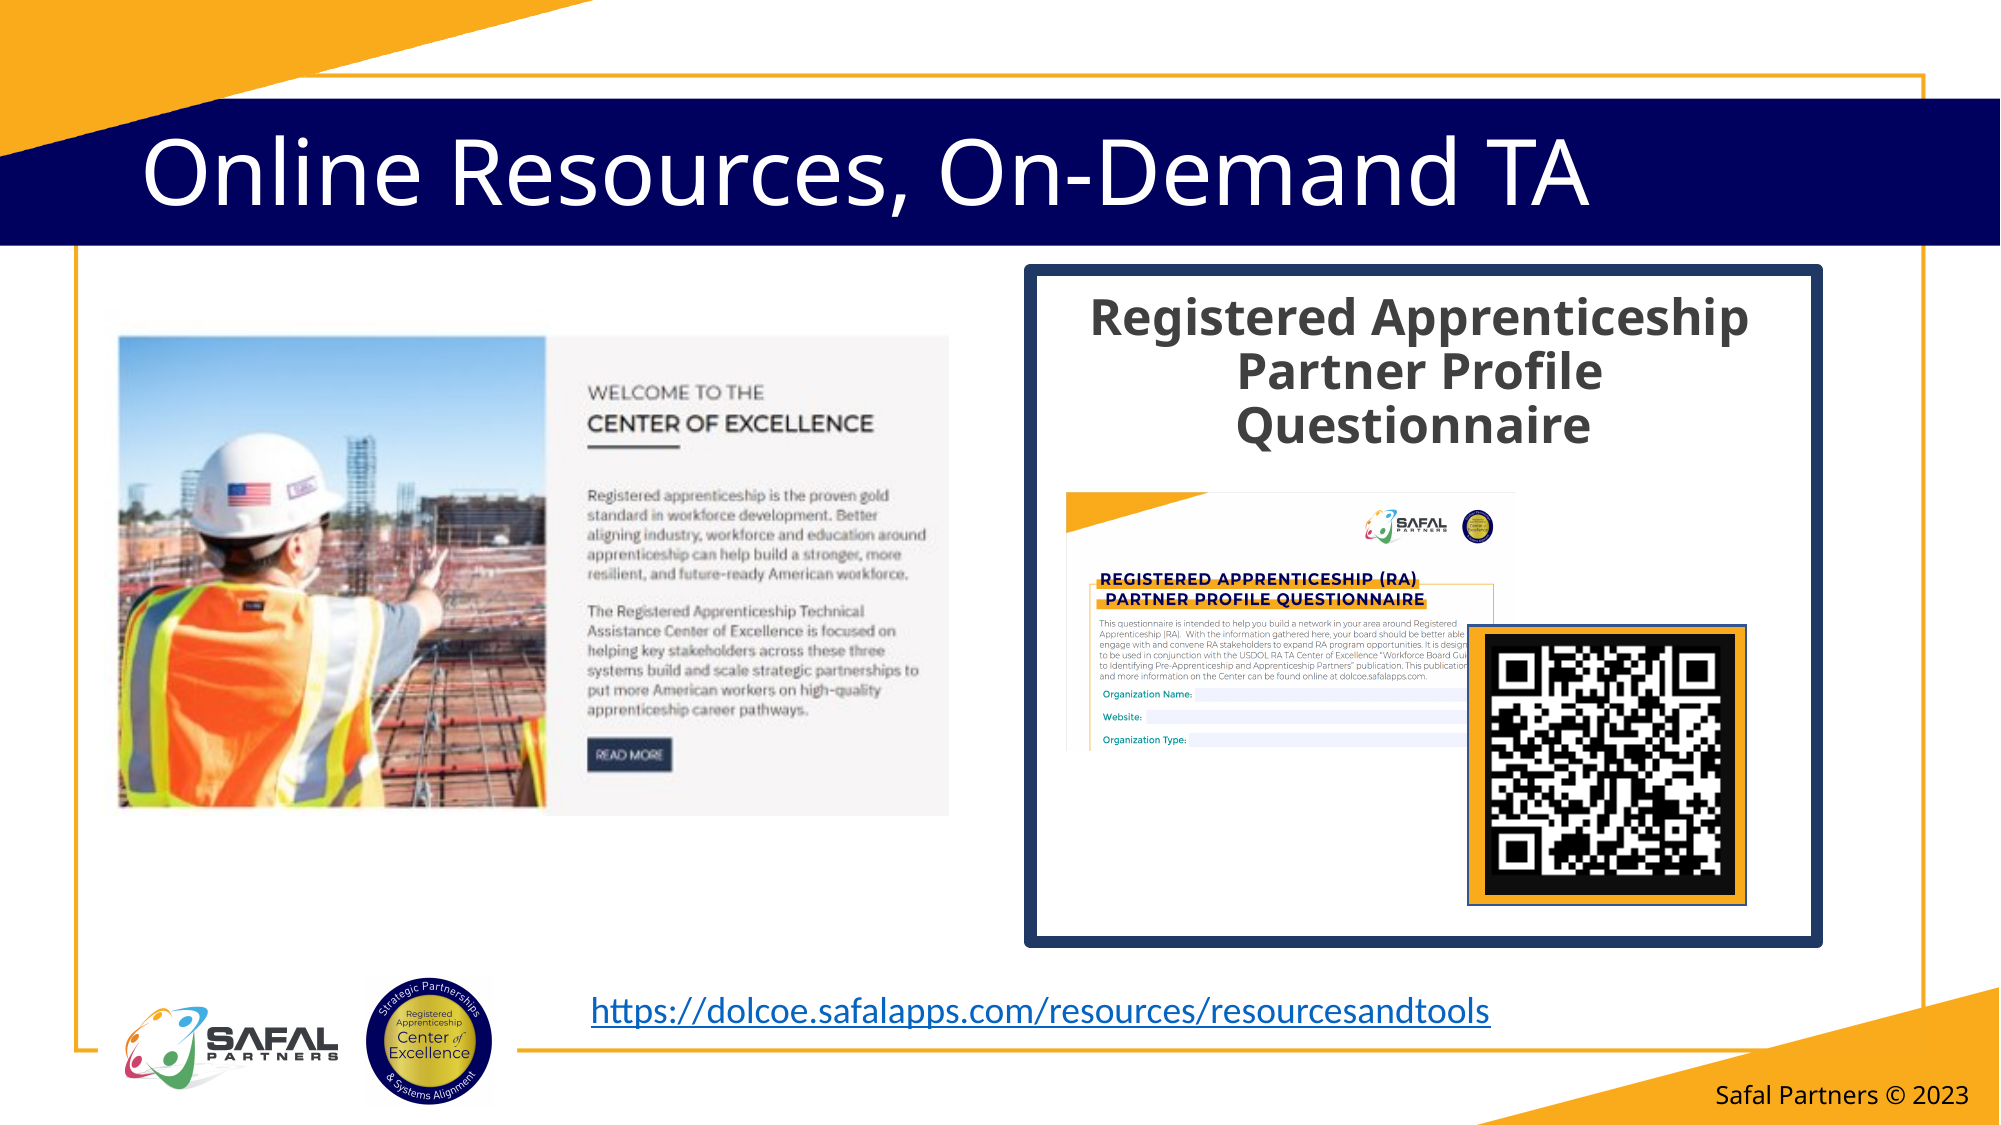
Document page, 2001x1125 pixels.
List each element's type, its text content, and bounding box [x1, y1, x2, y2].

list Registered Apprenticeship Partner Profile Questionnaire [1048, 284, 1793, 999]
text_box [1467, 624, 1747, 906]
picture [0, 0, 2001, 1125]
text_box [1030, 270, 1817, 942]
text_box https://dolcoe.safalapps.com/resources/resourcesandtools [575, 978, 1522, 1039]
slide_number Safal Partners © 2023 [1439, 1065, 1985, 1125]
title Online Resources, On-Demand TA [125, 67, 1850, 285]
